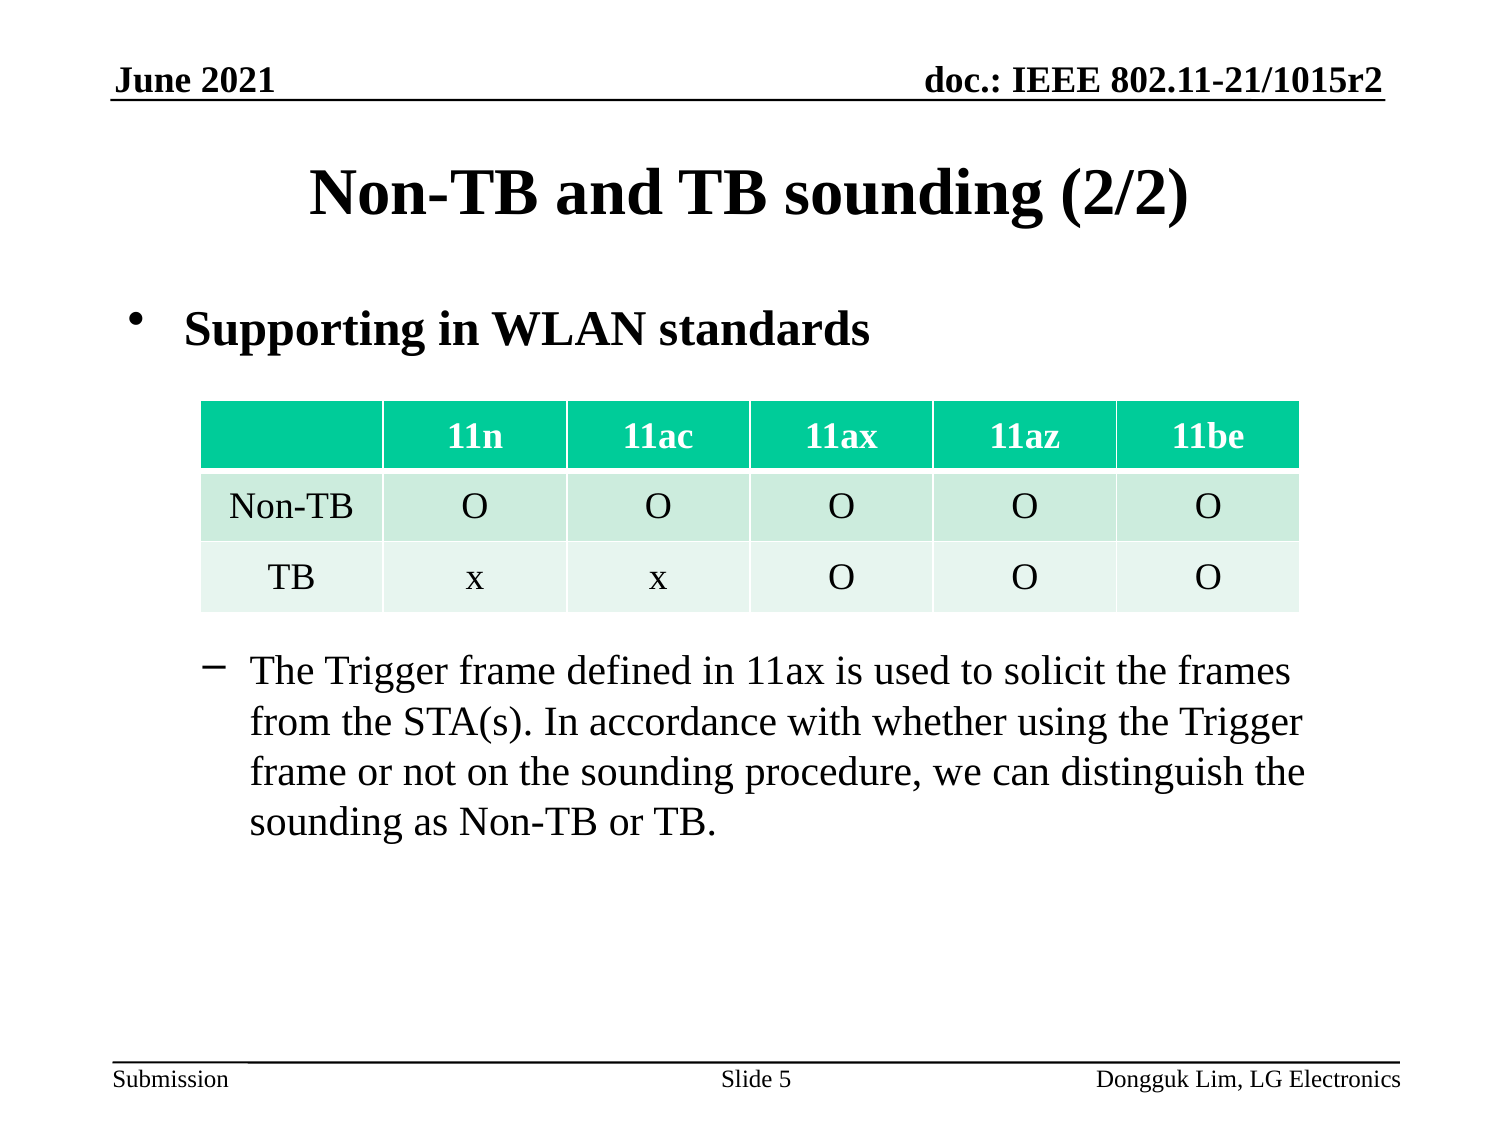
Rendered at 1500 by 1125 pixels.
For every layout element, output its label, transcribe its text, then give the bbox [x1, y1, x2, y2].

table_cell O [1117, 542, 1299, 612]
footer Dongguk Lim, LG Electronics [1092, 1061, 1402, 1093]
table_header 11az [934, 401, 1116, 468]
table_cell x [568, 542, 749, 612]
table_cell x [384, 542, 566, 612]
table_cell O [934, 474, 1116, 541]
table_cell O [384, 474, 566, 541]
table_cell O [751, 474, 932, 541]
slide_number Slide 5 [712, 1061, 800, 1093]
table_cell O [934, 542, 1116, 612]
table_cell Non-TB [201, 474, 382, 541]
table_header 11ac [568, 401, 749, 468]
title Non-TB and TB sounding (2/2) [112, 112, 1388, 263]
table_header [201, 401, 382, 468]
table_cell O [568, 474, 749, 541]
table_header 11ax [751, 401, 932, 468]
table_cell O [1117, 474, 1299, 541]
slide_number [114, 8, 278, 101]
table_cell O [751, 542, 932, 612]
table_cell TB [201, 542, 382, 612]
table_header 11be [1117, 401, 1299, 468]
table_header 11n [384, 401, 566, 468]
list Supporting in WLAN standards The Trigger frame defined in 11ax is used to solicit the frames from the STA(s). In accordance with whether using the Trigger frame or not on the sounding procedure, we can distinguish the sounding as Non-TB or TB. [112, 287, 1388, 1000]
